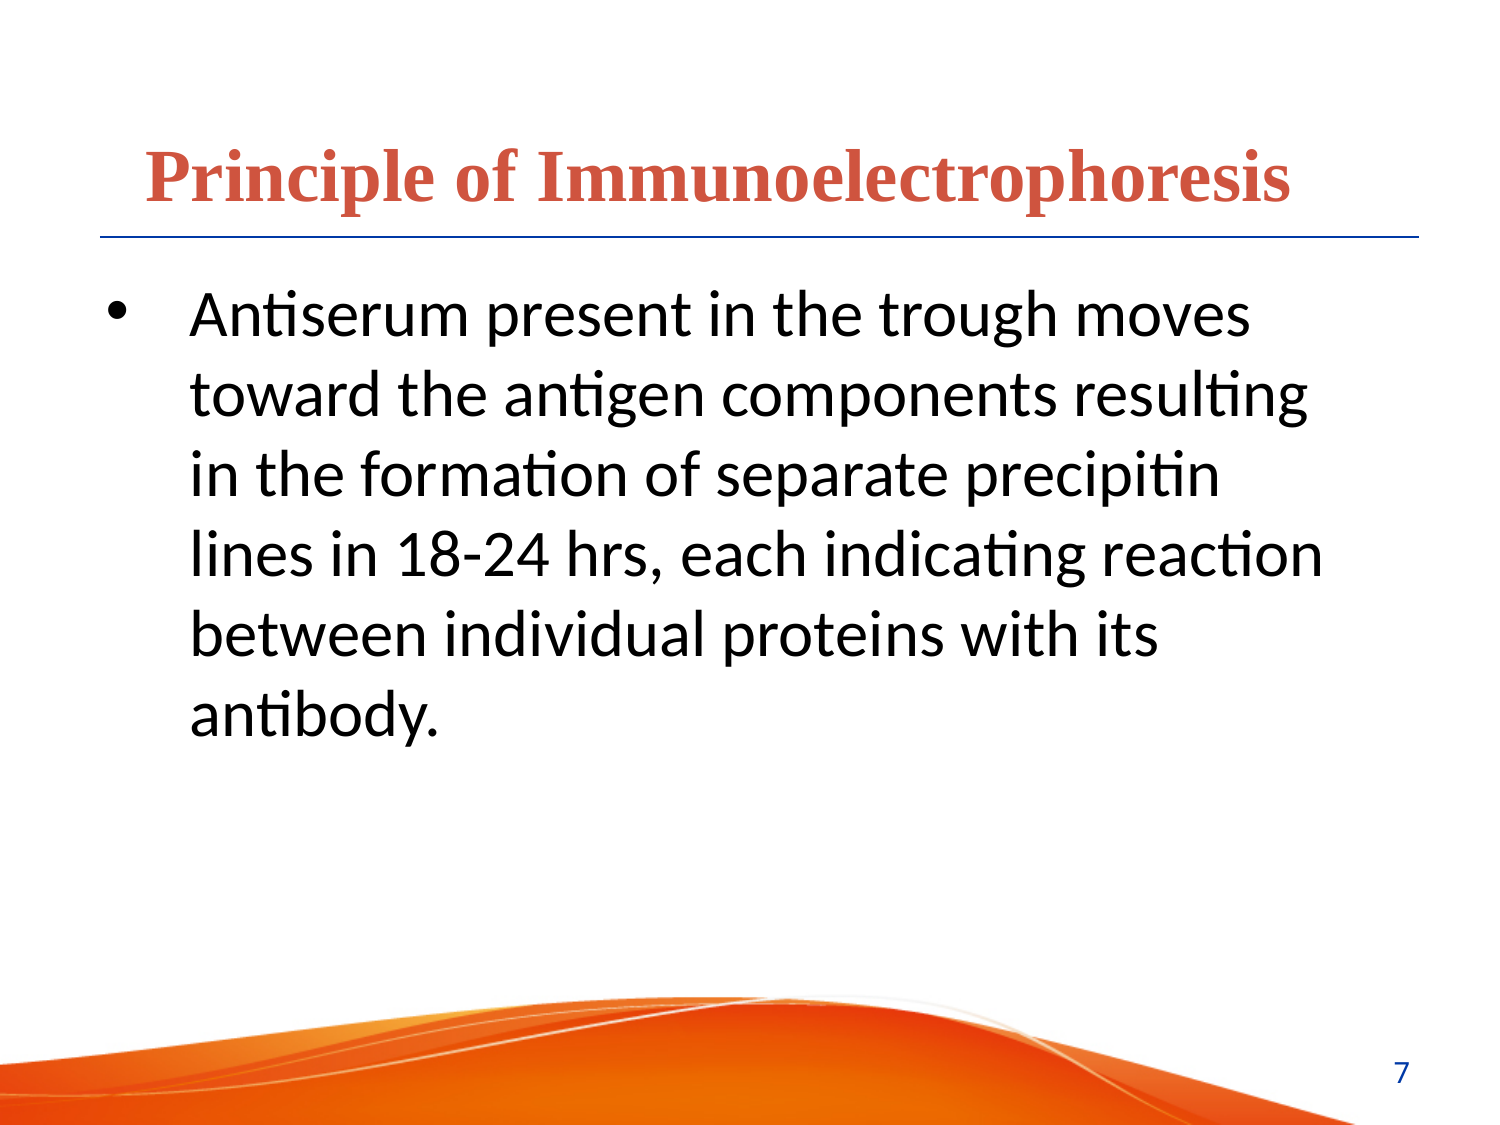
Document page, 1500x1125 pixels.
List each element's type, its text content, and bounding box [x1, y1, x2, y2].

text_box Principle of Immunoelectrophoresis [0, 118, 1438, 224]
text_box 7 [1074, 1012, 1425, 1073]
text_box Antiserum present in the trough moves toward the antigen components resulting in the formation of separate precipitin lines in 18-24 hrs, each indicating reaction between individual proteins with its antibody. [90, 262, 1363, 757]
picture [0, 0, 1500, 1125]
